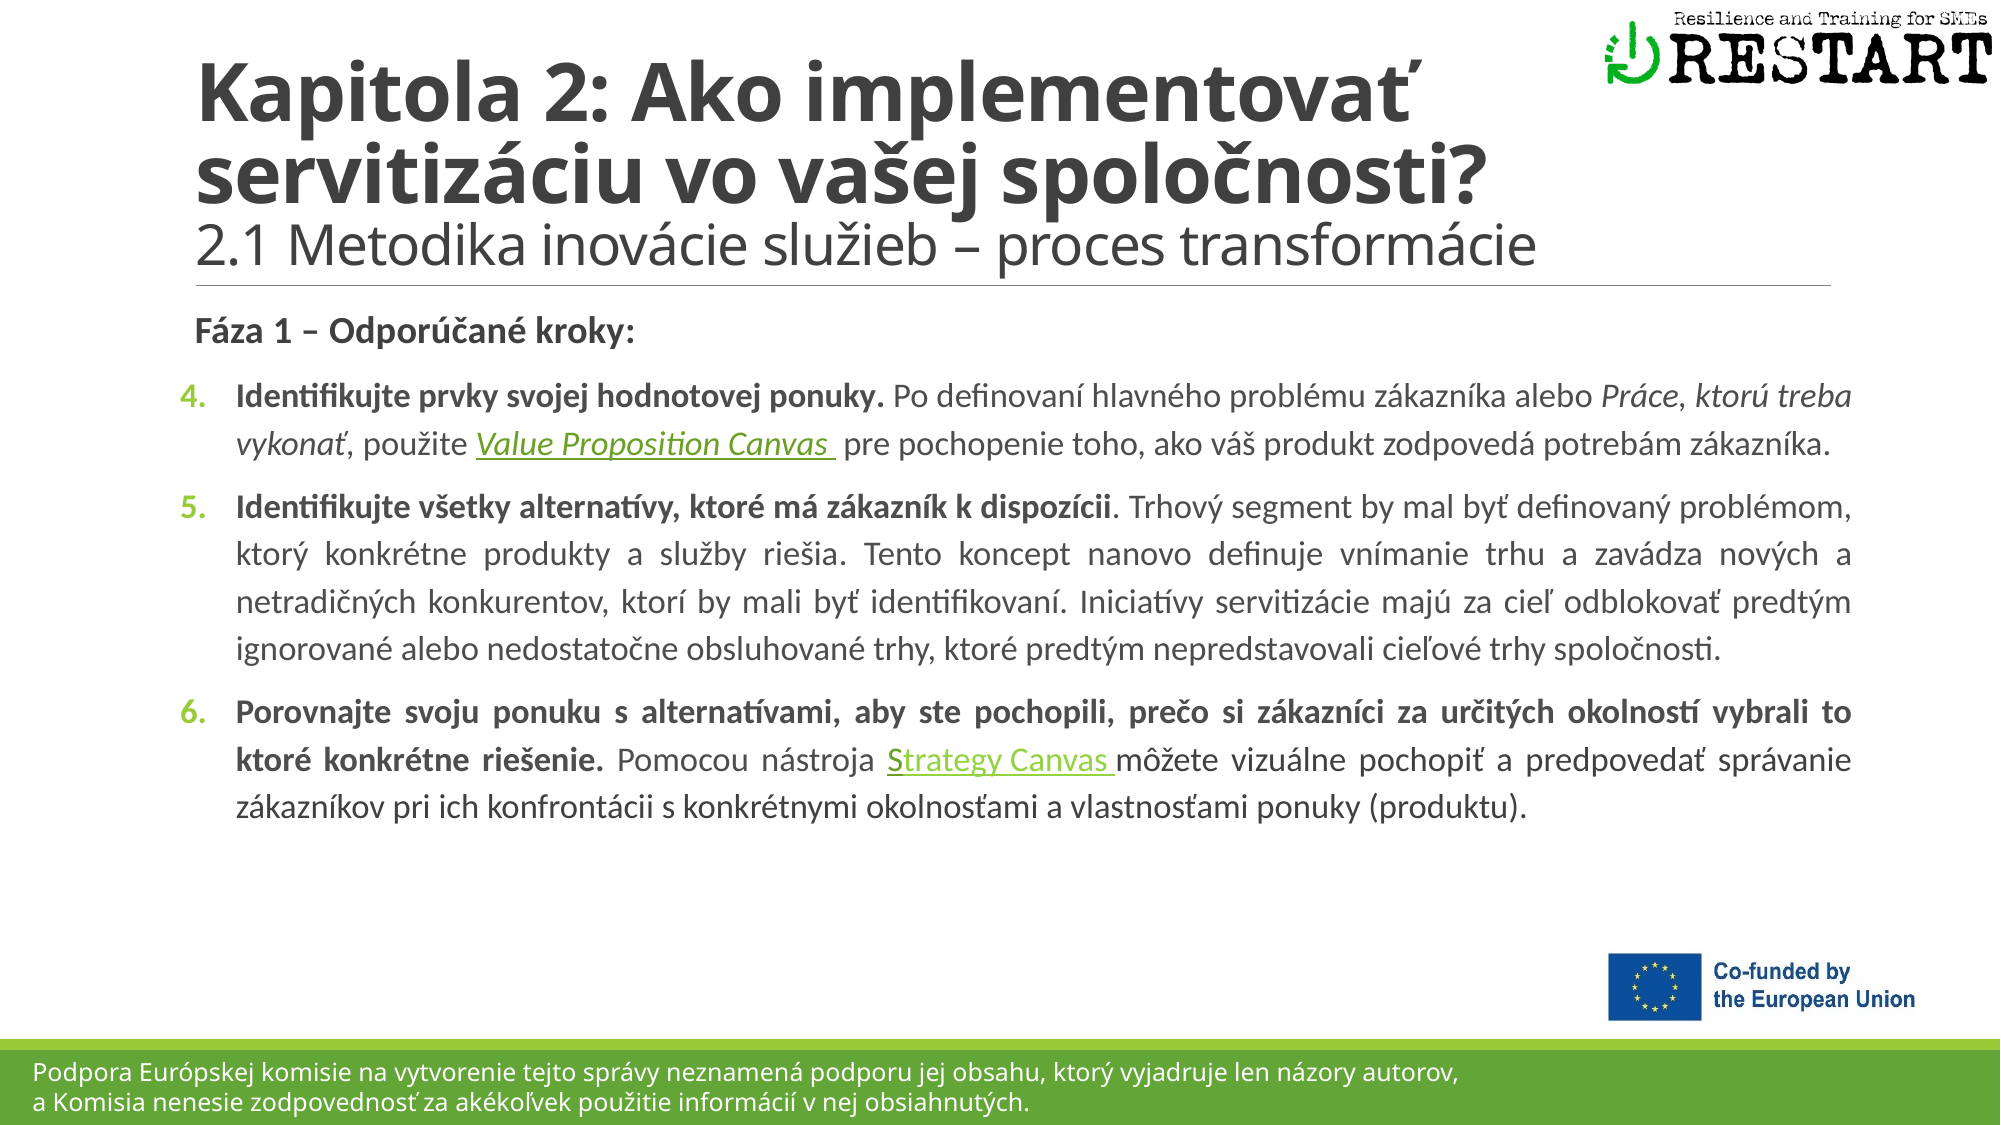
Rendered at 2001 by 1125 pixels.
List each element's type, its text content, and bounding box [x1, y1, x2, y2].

title Kapitola 2: Ako implementovať servitizáciu vo vašej spoločnosti? 2.1 Metodika inovácie služieb – proces transformácie [179, 47, 1830, 285]
picture [1604, 949, 1938, 1026]
list Fáza 1 – Odporúčané kroky: Identifikujte prvky svojej hodnotovej ponuky. Po definovaní hlavného problému zákazníka alebo Práce, ktorú treba vykonať, použite Value Proposition Canvas pre pochopenie toho, ako váš produkt zodpovedá potrebám zákazníka. Identifikujte všetky alternatívy, ktoré má zákazník k dispozícii. Trhový segment by mal byť definovaný problémom, ktorý konkrétne produkty a služby riešia. Tento koncept nanovo definuje vnímanie trhu a zavádza nových a netradičných konkurentov, ktorí by mali byť identifikovaní. Iniciatívy servitizácie majú za cieľ odblokovať predtým ignorované alebo nedostatočne obsluhované trhy, ktoré predtým nepredstavovali cieľové trhy spoločnosti. Porovnajte svoju ponuku s alternatívami, aby ste pochopili, prečo si zákazníci za určitých okolností vybrali to ktoré konkrétne riešenie. Pomocou nástroja Strategy Canvas môžete vizuálne pochopiť a predpovedať správanie zákazníkov pri ich konfrontácii s konkrétnymi okolnosťami a vlastnosťami ponuky (produktu). [180, 302, 1853, 926]
picture [1603, 11, 1993, 84]
text_box Podpora Európskej komisie na vytvorenie tejto správy neznamená podporu jej obsahu, ktorý vyjadruje len názory autorov, a Komisia nenesie zodpovednosť za akékoľvek použitie informácií v nej obsiahnutých. [17, 1049, 1851, 1125]
